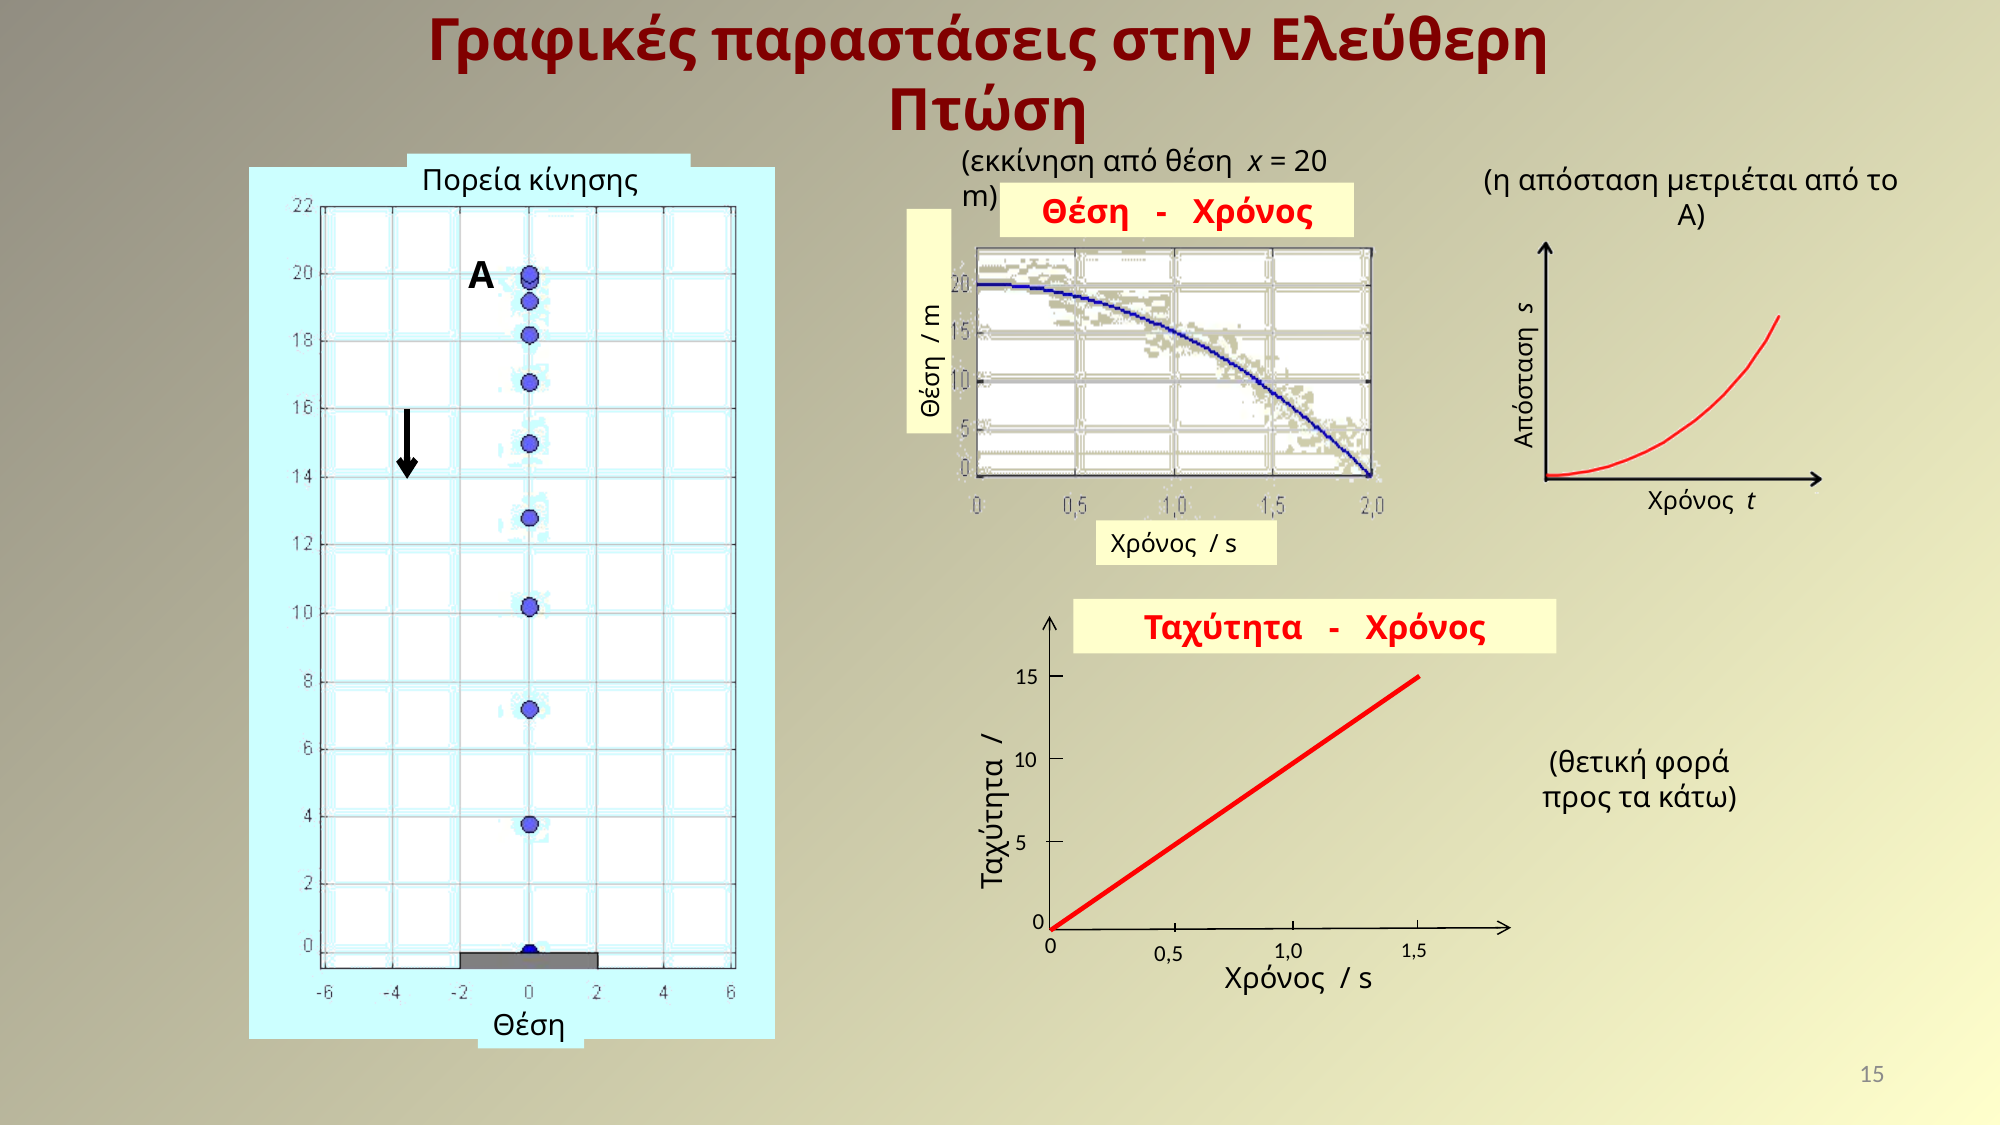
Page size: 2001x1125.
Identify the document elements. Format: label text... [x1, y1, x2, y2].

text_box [961, 598, 1756, 1004]
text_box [1461, 153, 1922, 523]
text_box Γραφικές παραστάσεις στην Ελεύθερη Πτώση [343, 27, 1634, 117]
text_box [906, 135, 1409, 566]
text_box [248, 153, 776, 1050]
slide_number 15 [1433, 1042, 1900, 1103]
